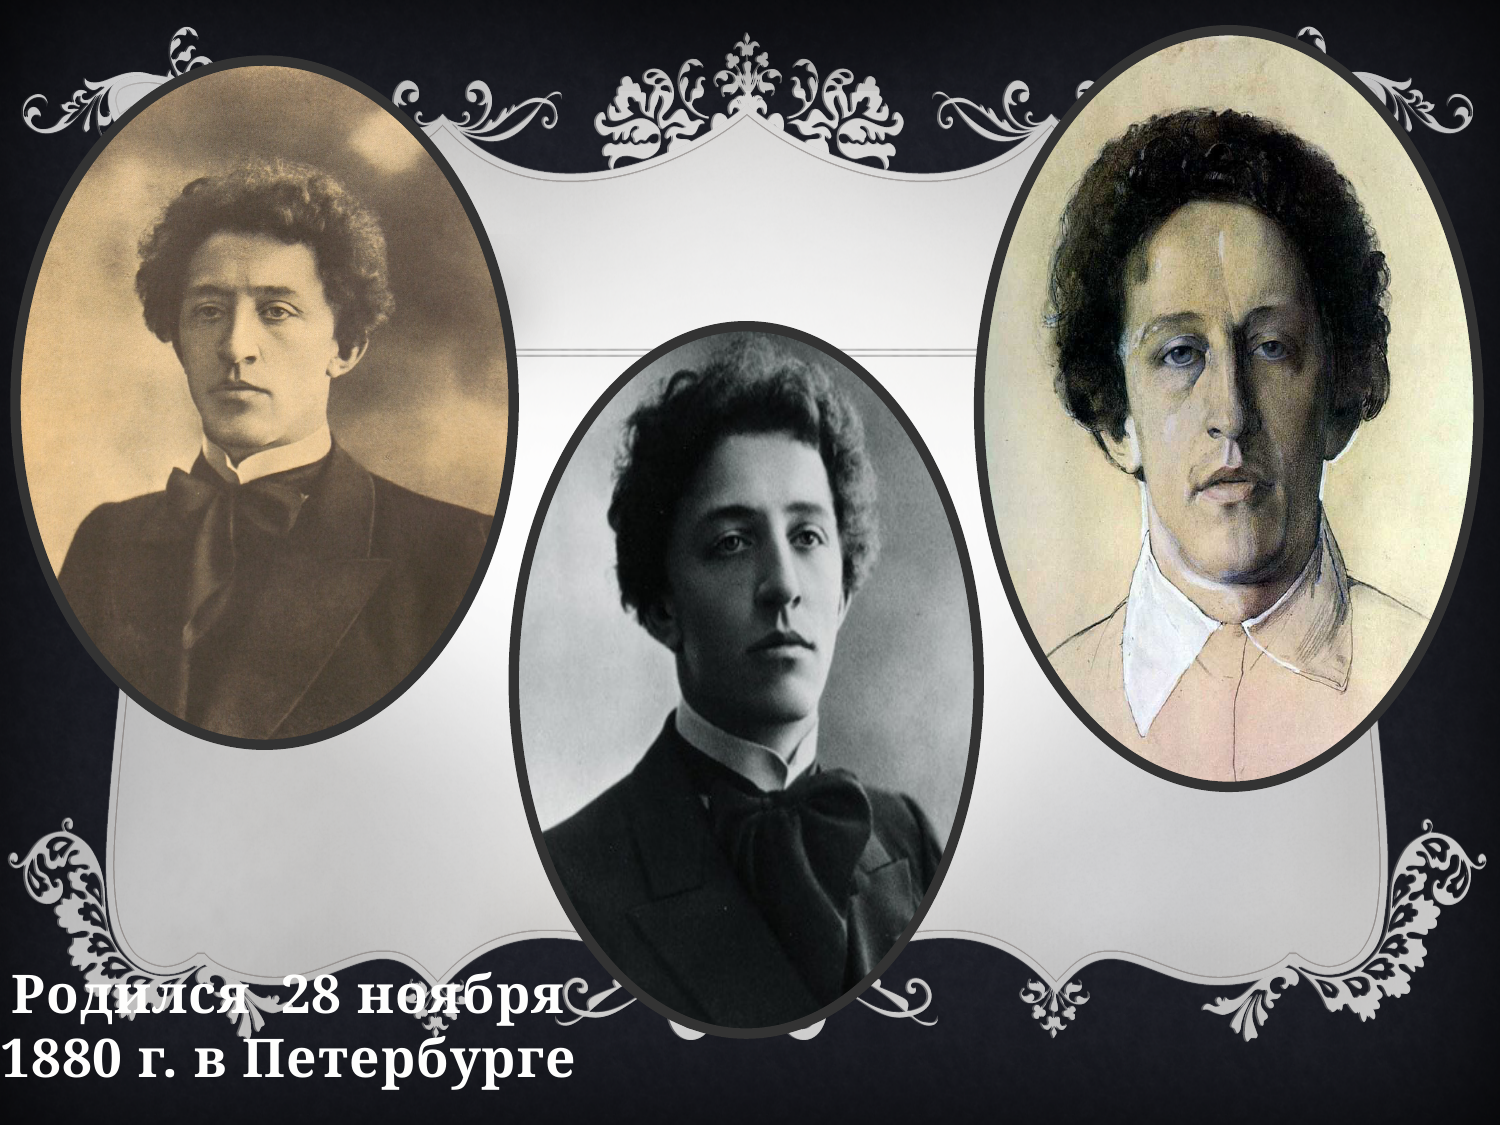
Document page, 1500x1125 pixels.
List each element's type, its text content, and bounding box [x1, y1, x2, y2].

title Родился 28 ноября 1880 г. в Петербурге [0, 952, 632, 1125]
picture [0, 0, 1500, 1125]
